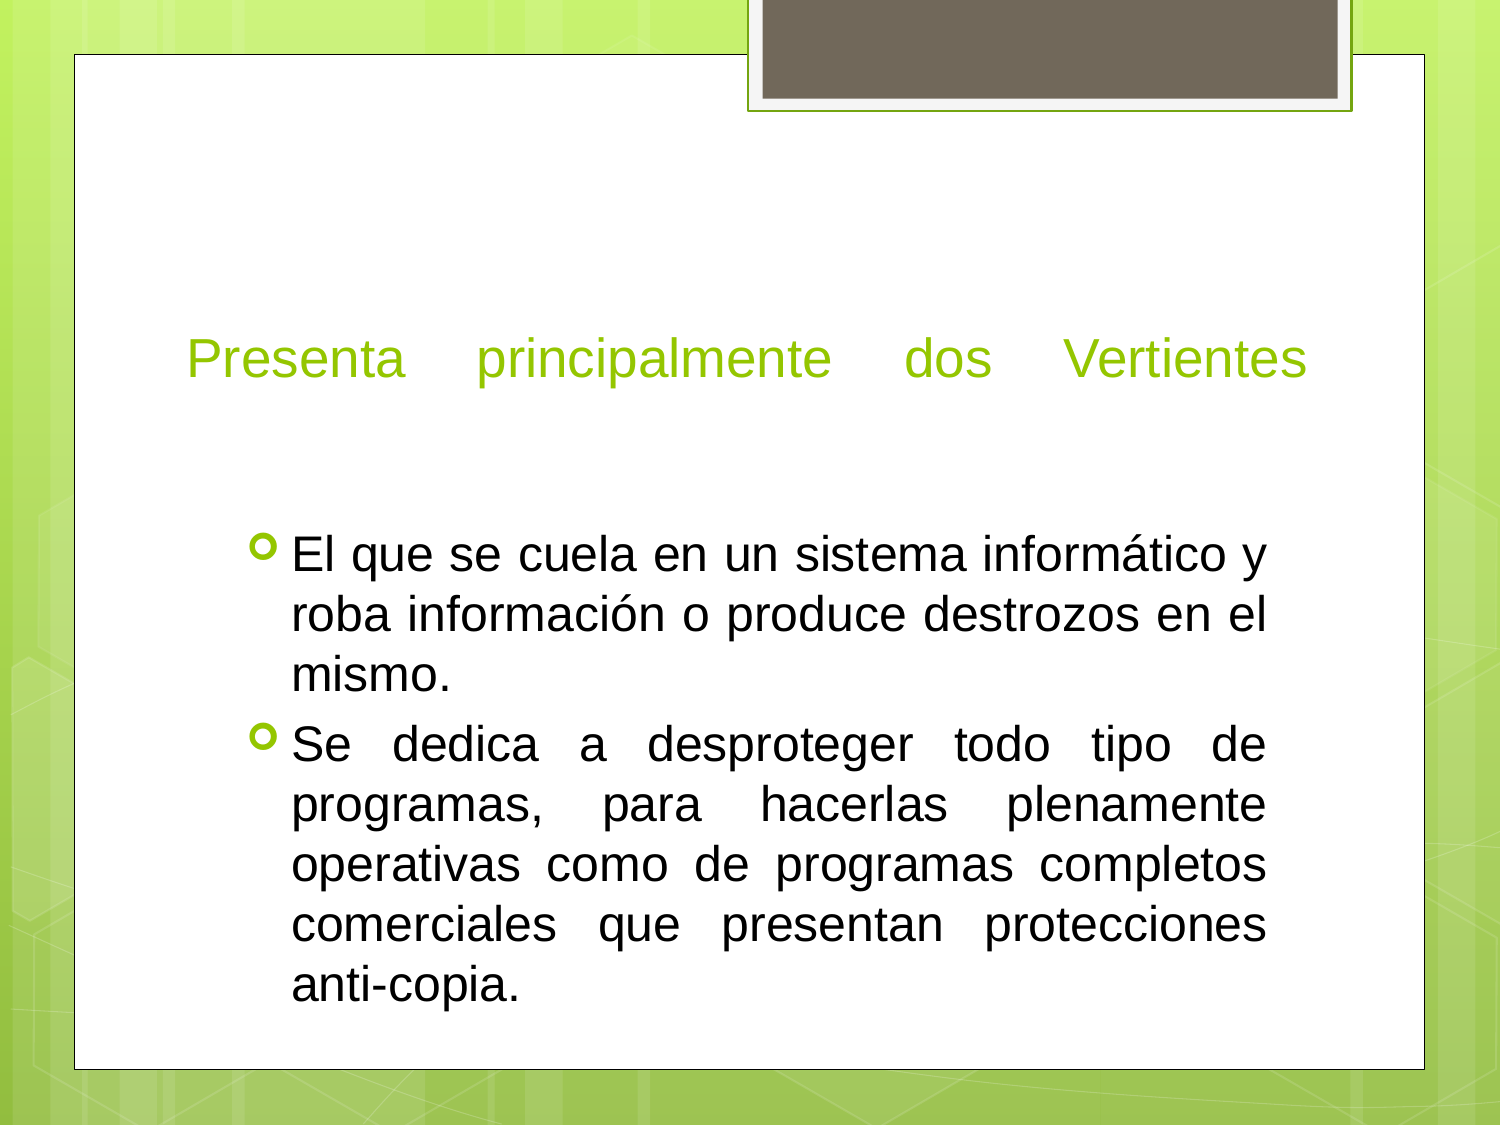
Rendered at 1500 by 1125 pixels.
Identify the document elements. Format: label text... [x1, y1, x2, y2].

list El que se cuela en un sistema informático y roba información o produce destrozos en el mismo. Se dedica a desproteger todo tipo de programas, para hacerlas plenamente operativas como de programas completos comerciales que presentan protecciones anti-copia. [171, 444, 1283, 1020]
title Presenta principalmente dos Vertientes [171, 125, 1324, 457]
